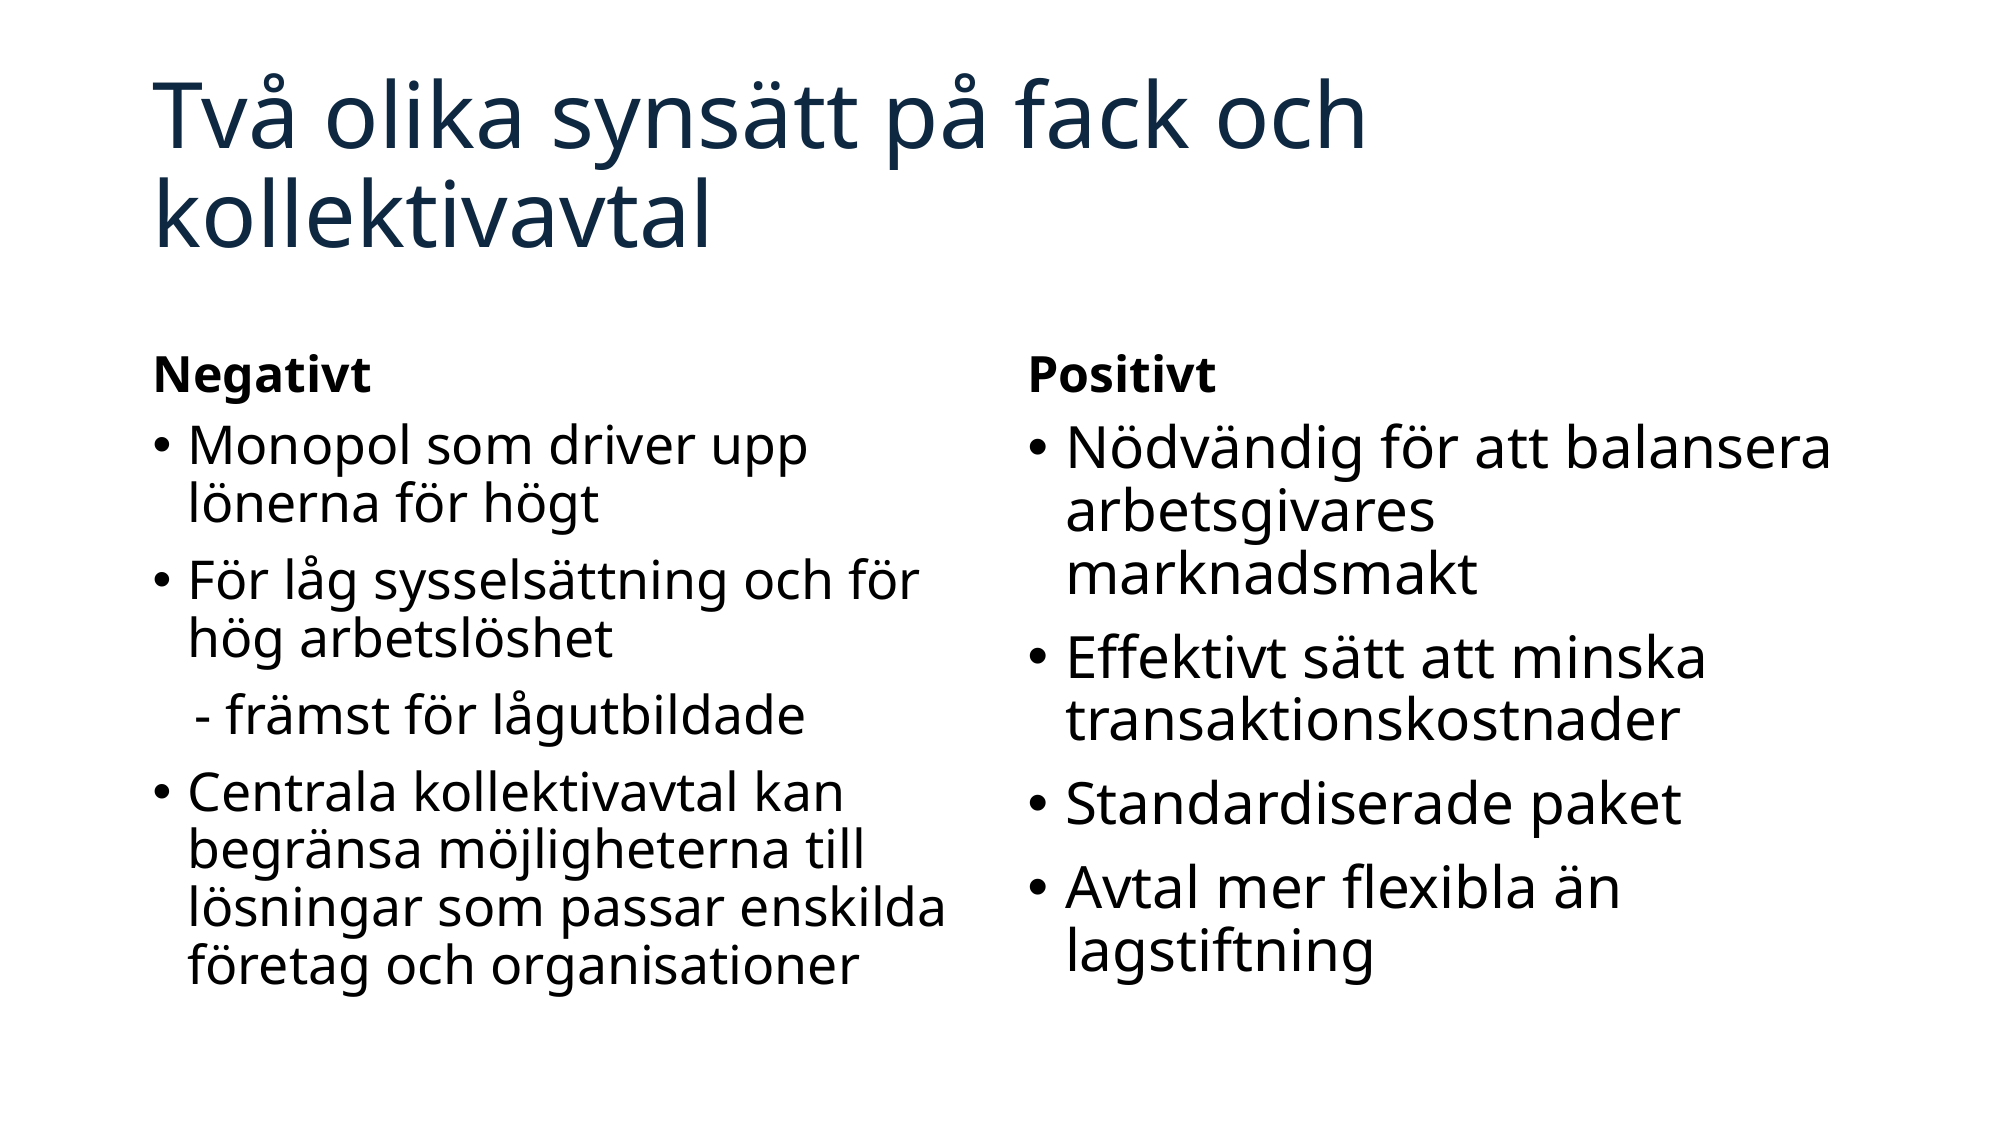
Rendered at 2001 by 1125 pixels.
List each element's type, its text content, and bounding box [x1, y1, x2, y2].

list Nödvändig för att balansera arbetsgivares marknadsmakt Effektivt sätt att minska transaktionskostnader Standardiserade paket Avtal mer flexibla än lagstiftning [1012, 410, 1863, 1016]
list Monopol som driver upp lönerna för högt För låg sysselsättning och för hög arbetslöshet - främst för lågutbildade Centrala kollektivavtal kan begränsa möjligheterna till lösningar som passar enskilda företag och organisationer [137, 410, 984, 1016]
list Positivt [1012, 275, 1863, 410]
title Två olika synsätt på fack och kollektivavtal [137, 59, 1863, 278]
list Negativt [137, 275, 984, 410]
